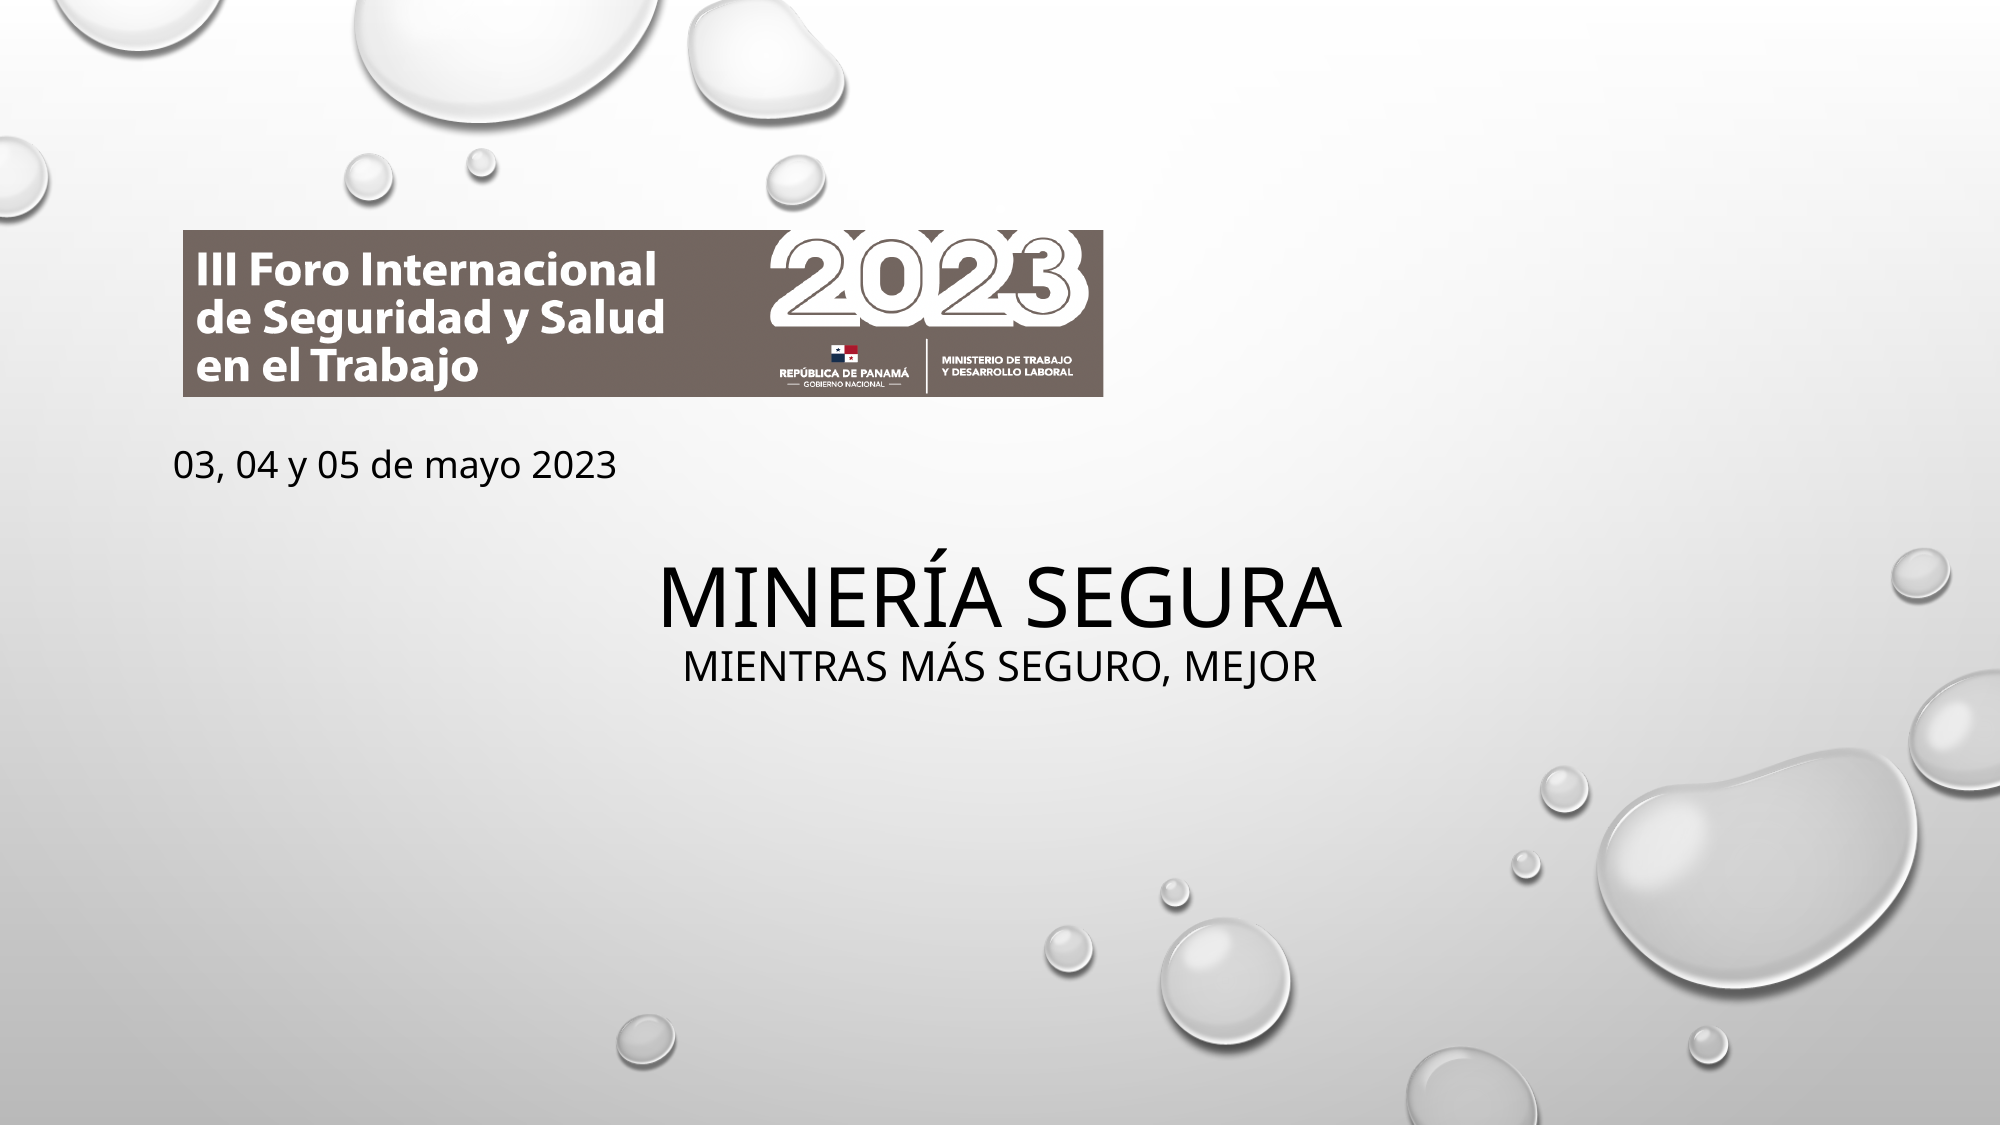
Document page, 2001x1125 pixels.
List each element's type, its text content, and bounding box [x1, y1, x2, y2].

title MINERÍA SEGURA MIENTRAS MÁS SEGURO, MEJOR [287, 503, 1713, 699]
text_box 03, 04 y 05 de mayo 2023 [146, 423, 644, 504]
picture [0, 0, 2000, 1125]
